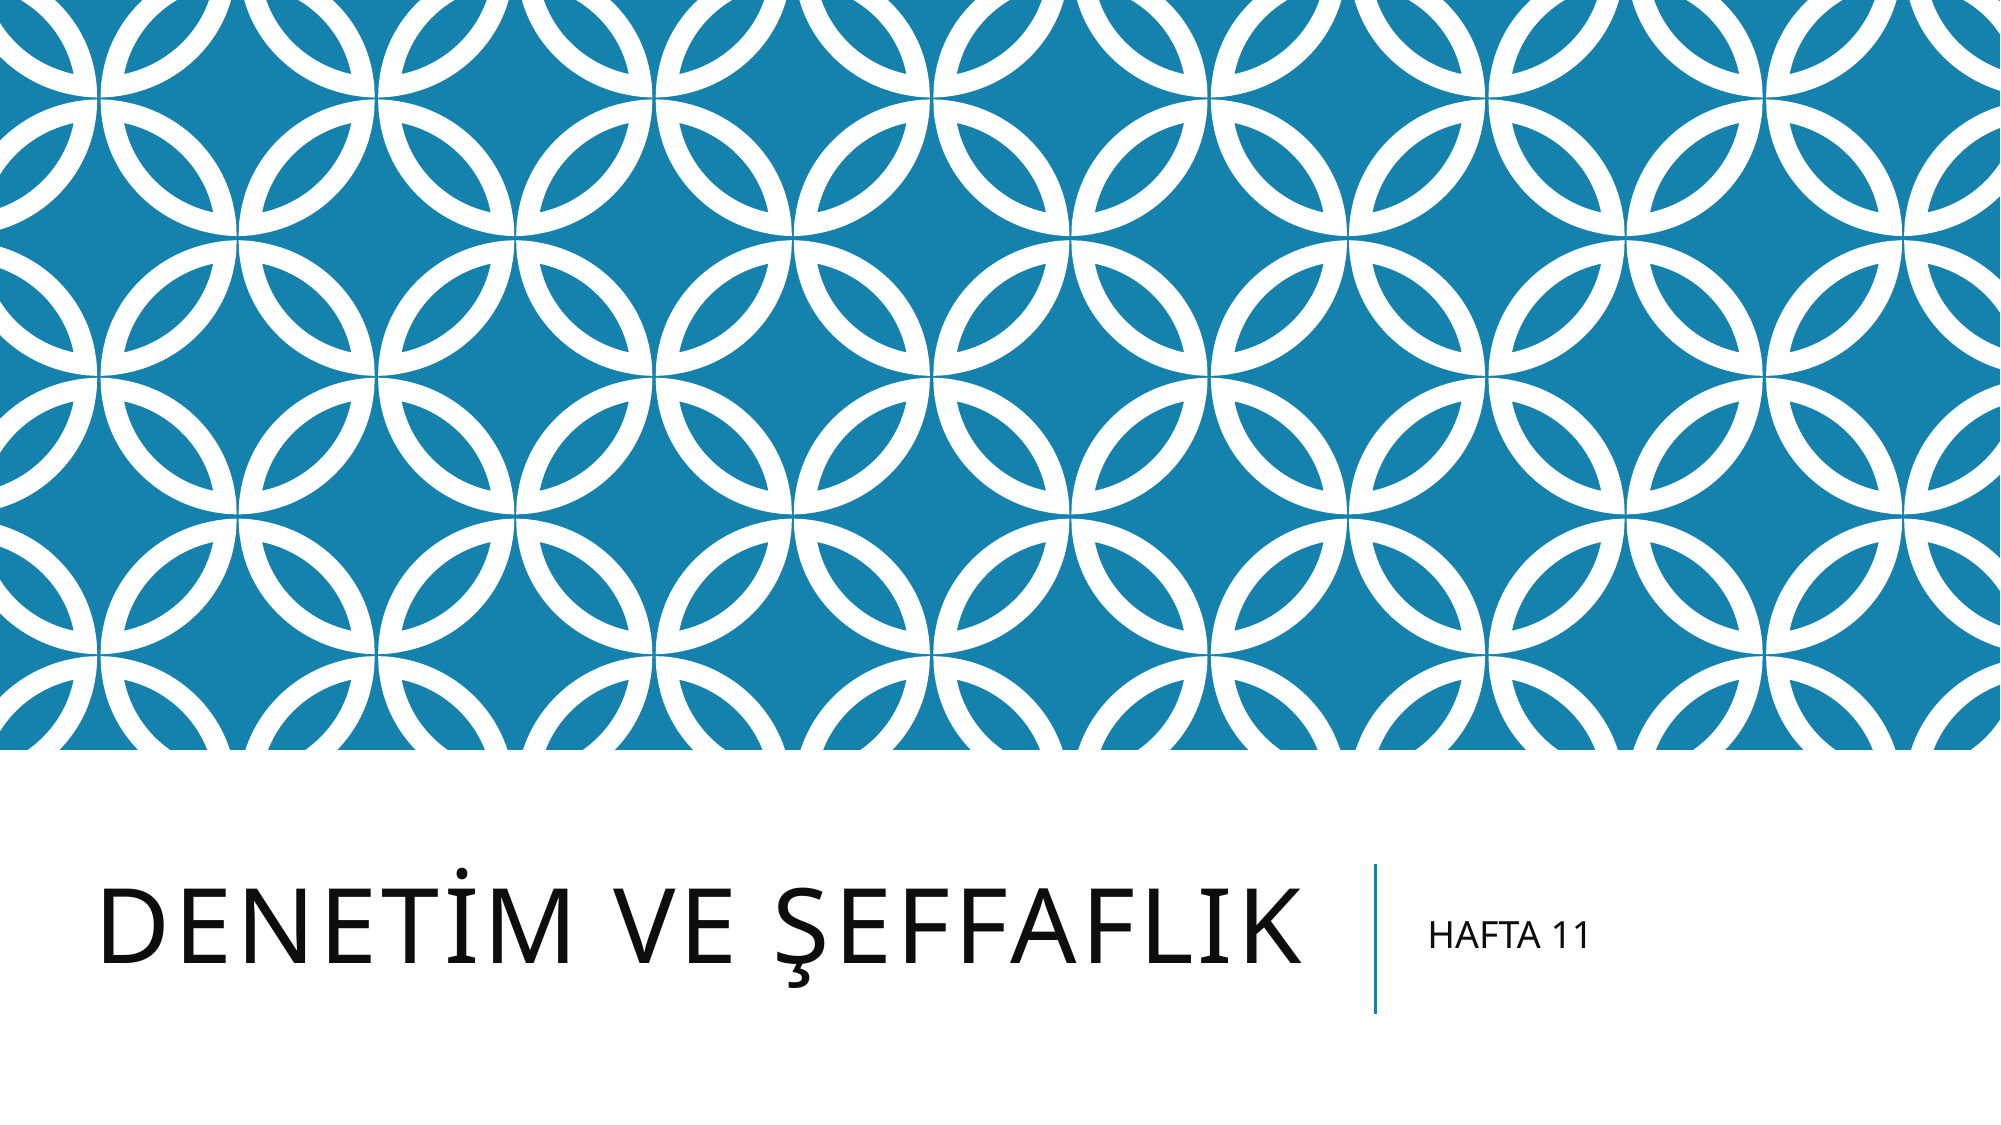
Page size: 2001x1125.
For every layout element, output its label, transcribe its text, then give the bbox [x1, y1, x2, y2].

subtitle HAFTA 11 [1412, 813, 1938, 1054]
title denetim ve şeffaflık [75, 813, 1350, 1054]
